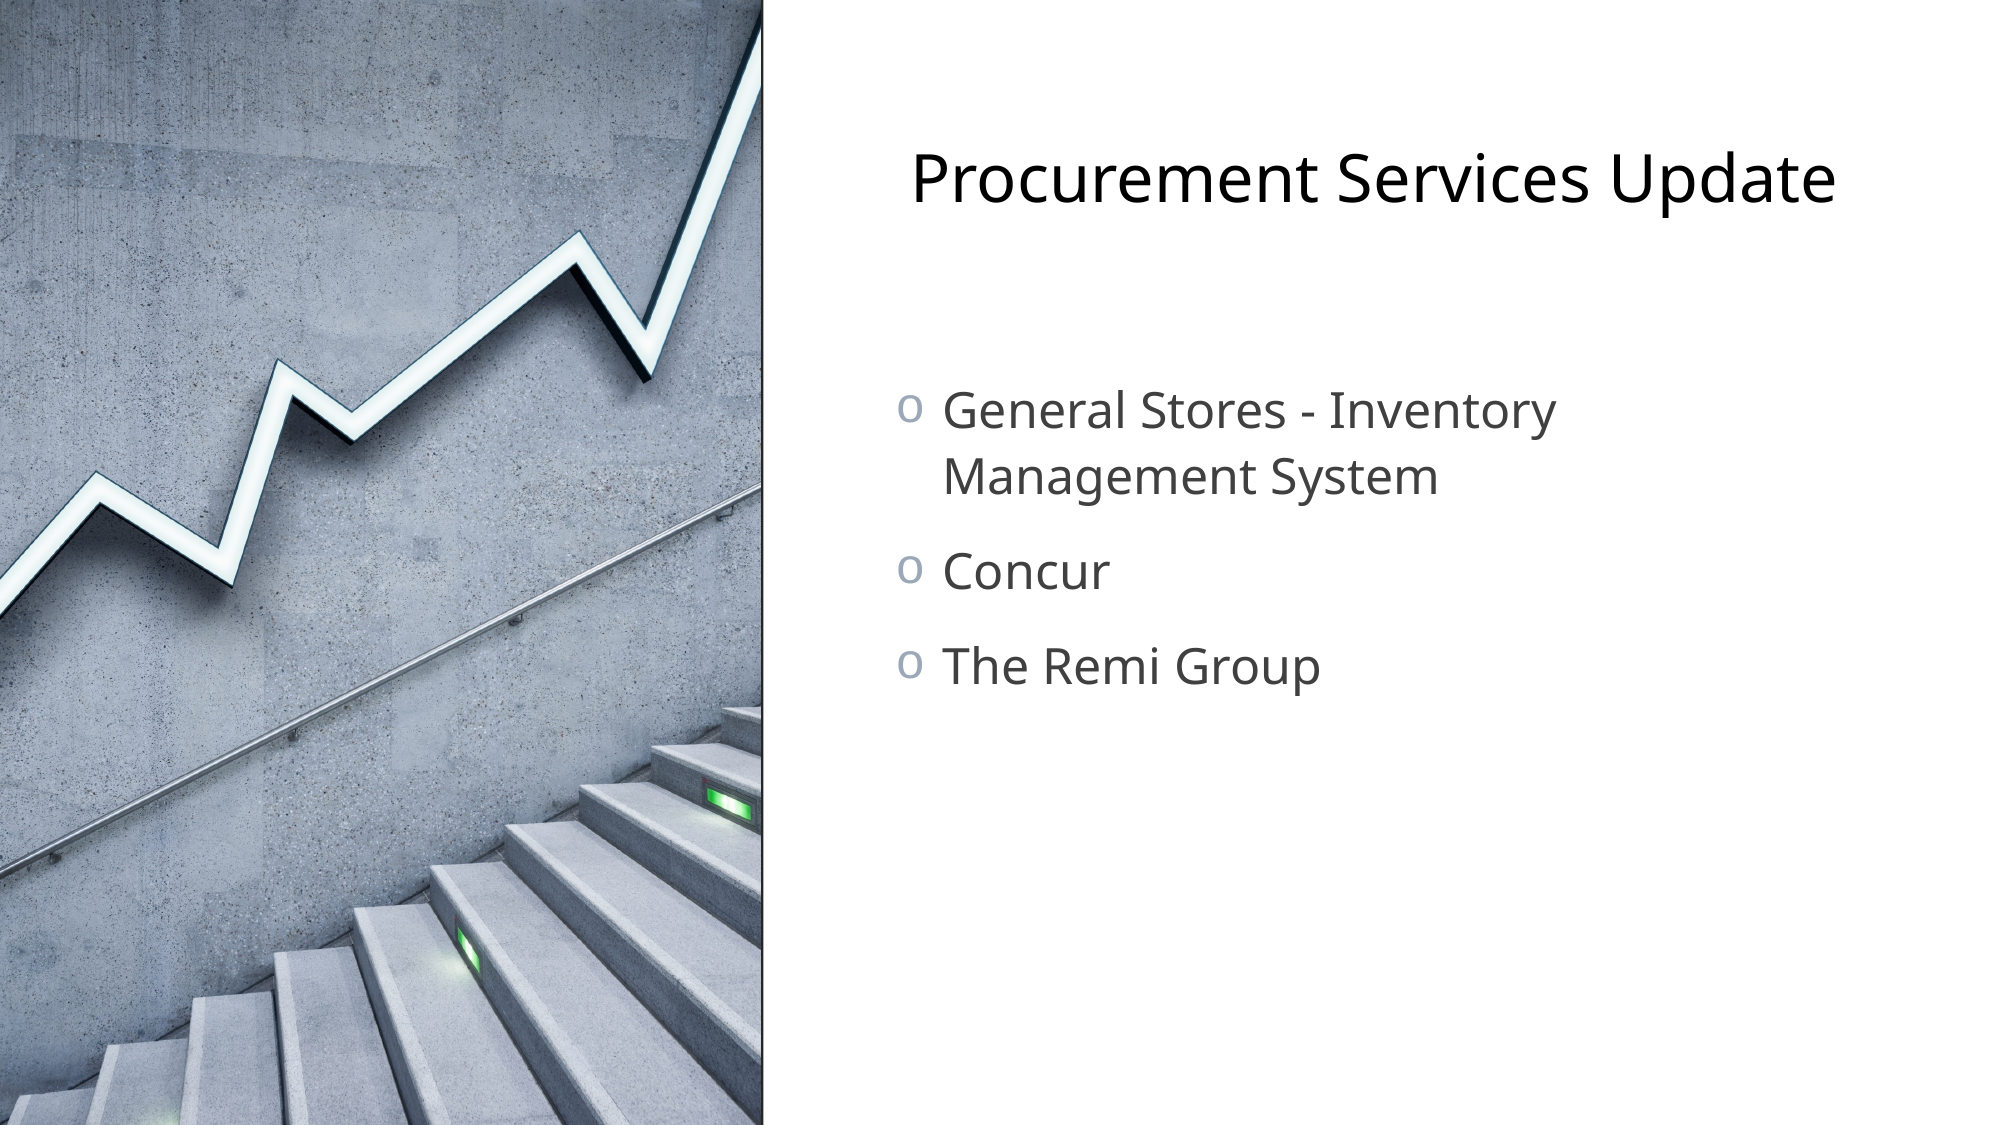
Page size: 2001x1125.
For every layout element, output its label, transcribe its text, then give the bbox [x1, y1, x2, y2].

picture [0, 0, 761, 1125]
list General Stores - Inventory Management System Concur The Remi Group [895, 365, 1868, 724]
text_box Procurement Services Update [895, 128, 1922, 224]
